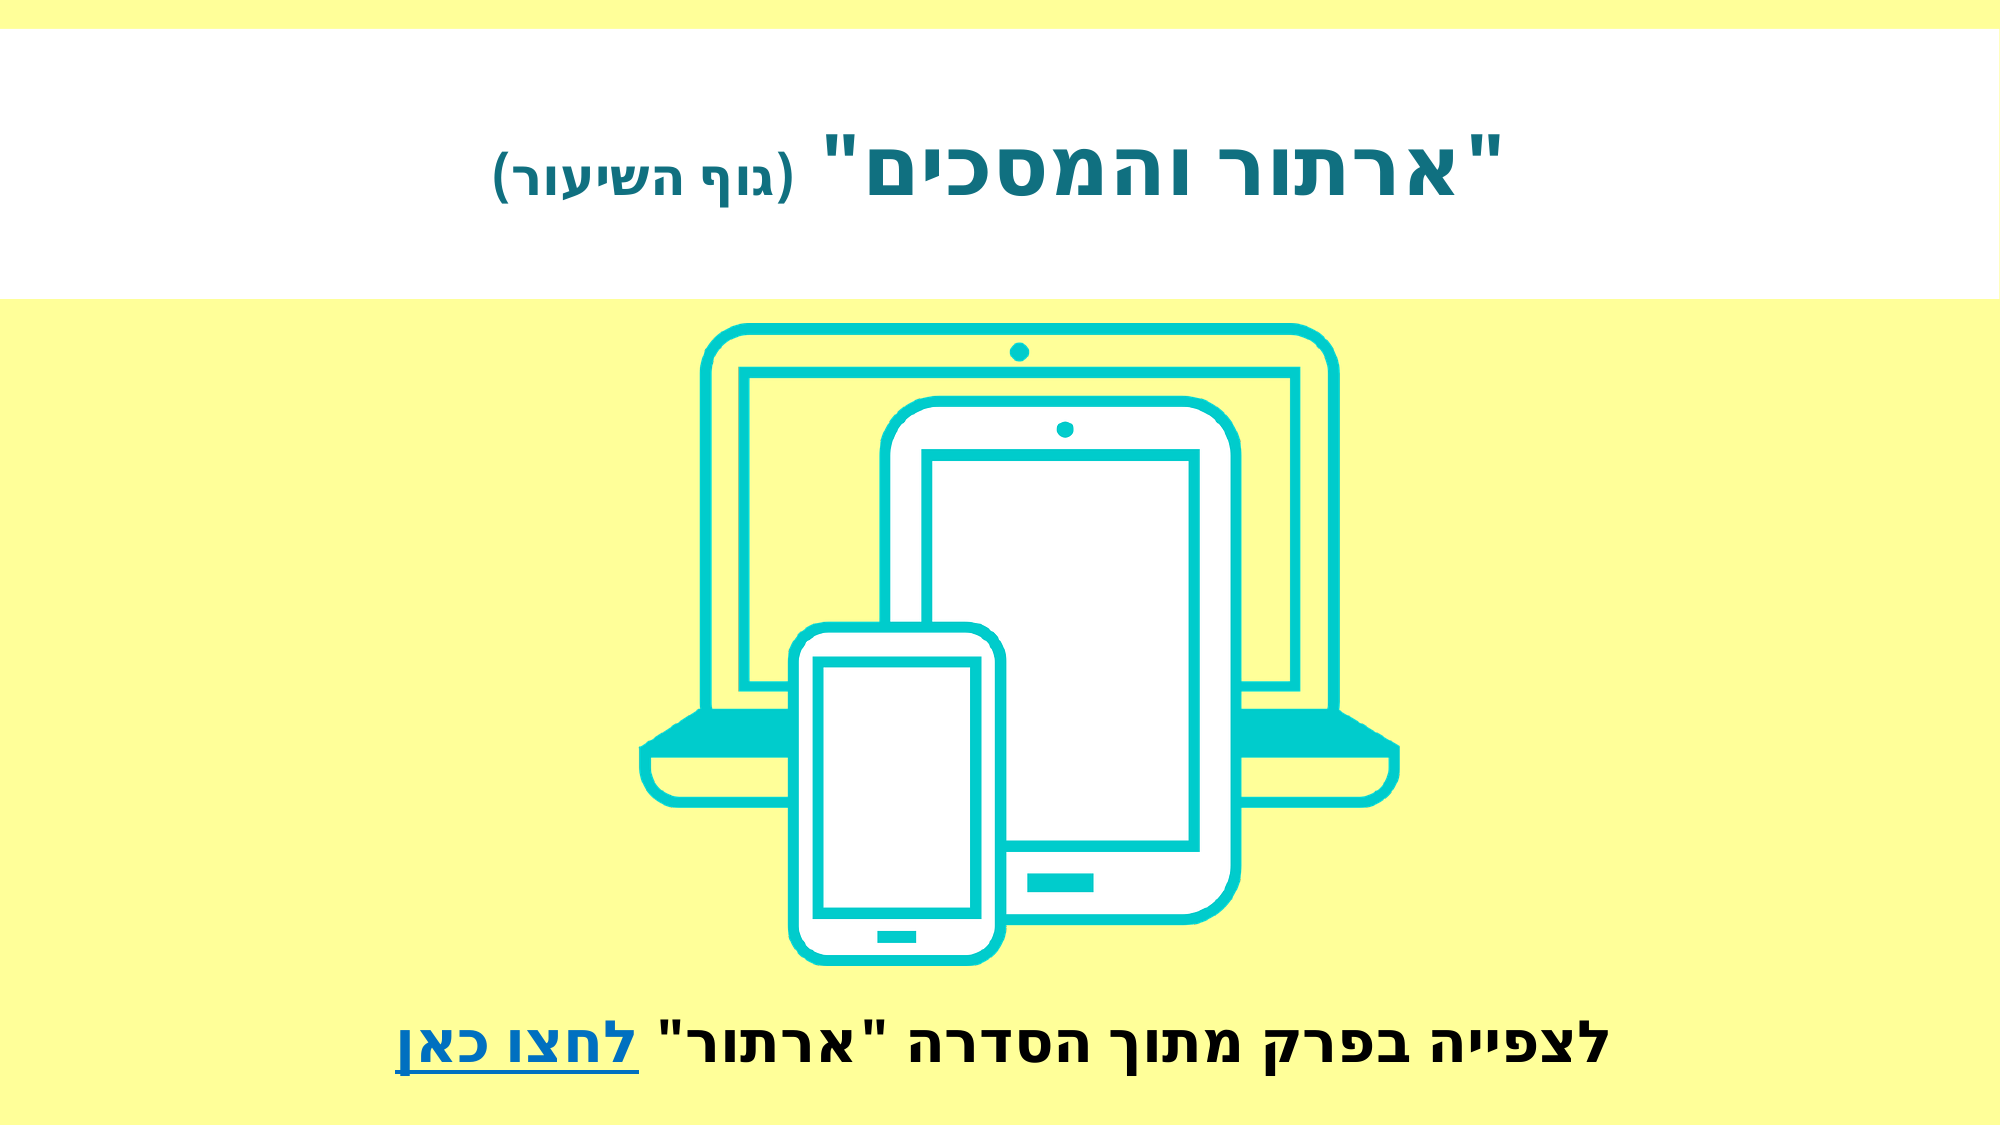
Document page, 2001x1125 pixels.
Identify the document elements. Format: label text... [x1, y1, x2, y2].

title "ארתור והמסכים" (גוף השיעור) [197, 46, 1803, 295]
list לצפייה בפרק מתוך הסדרה "ארתור" לחצו כאן [371, 996, 1629, 1091]
picture [638, 323, 1400, 966]
